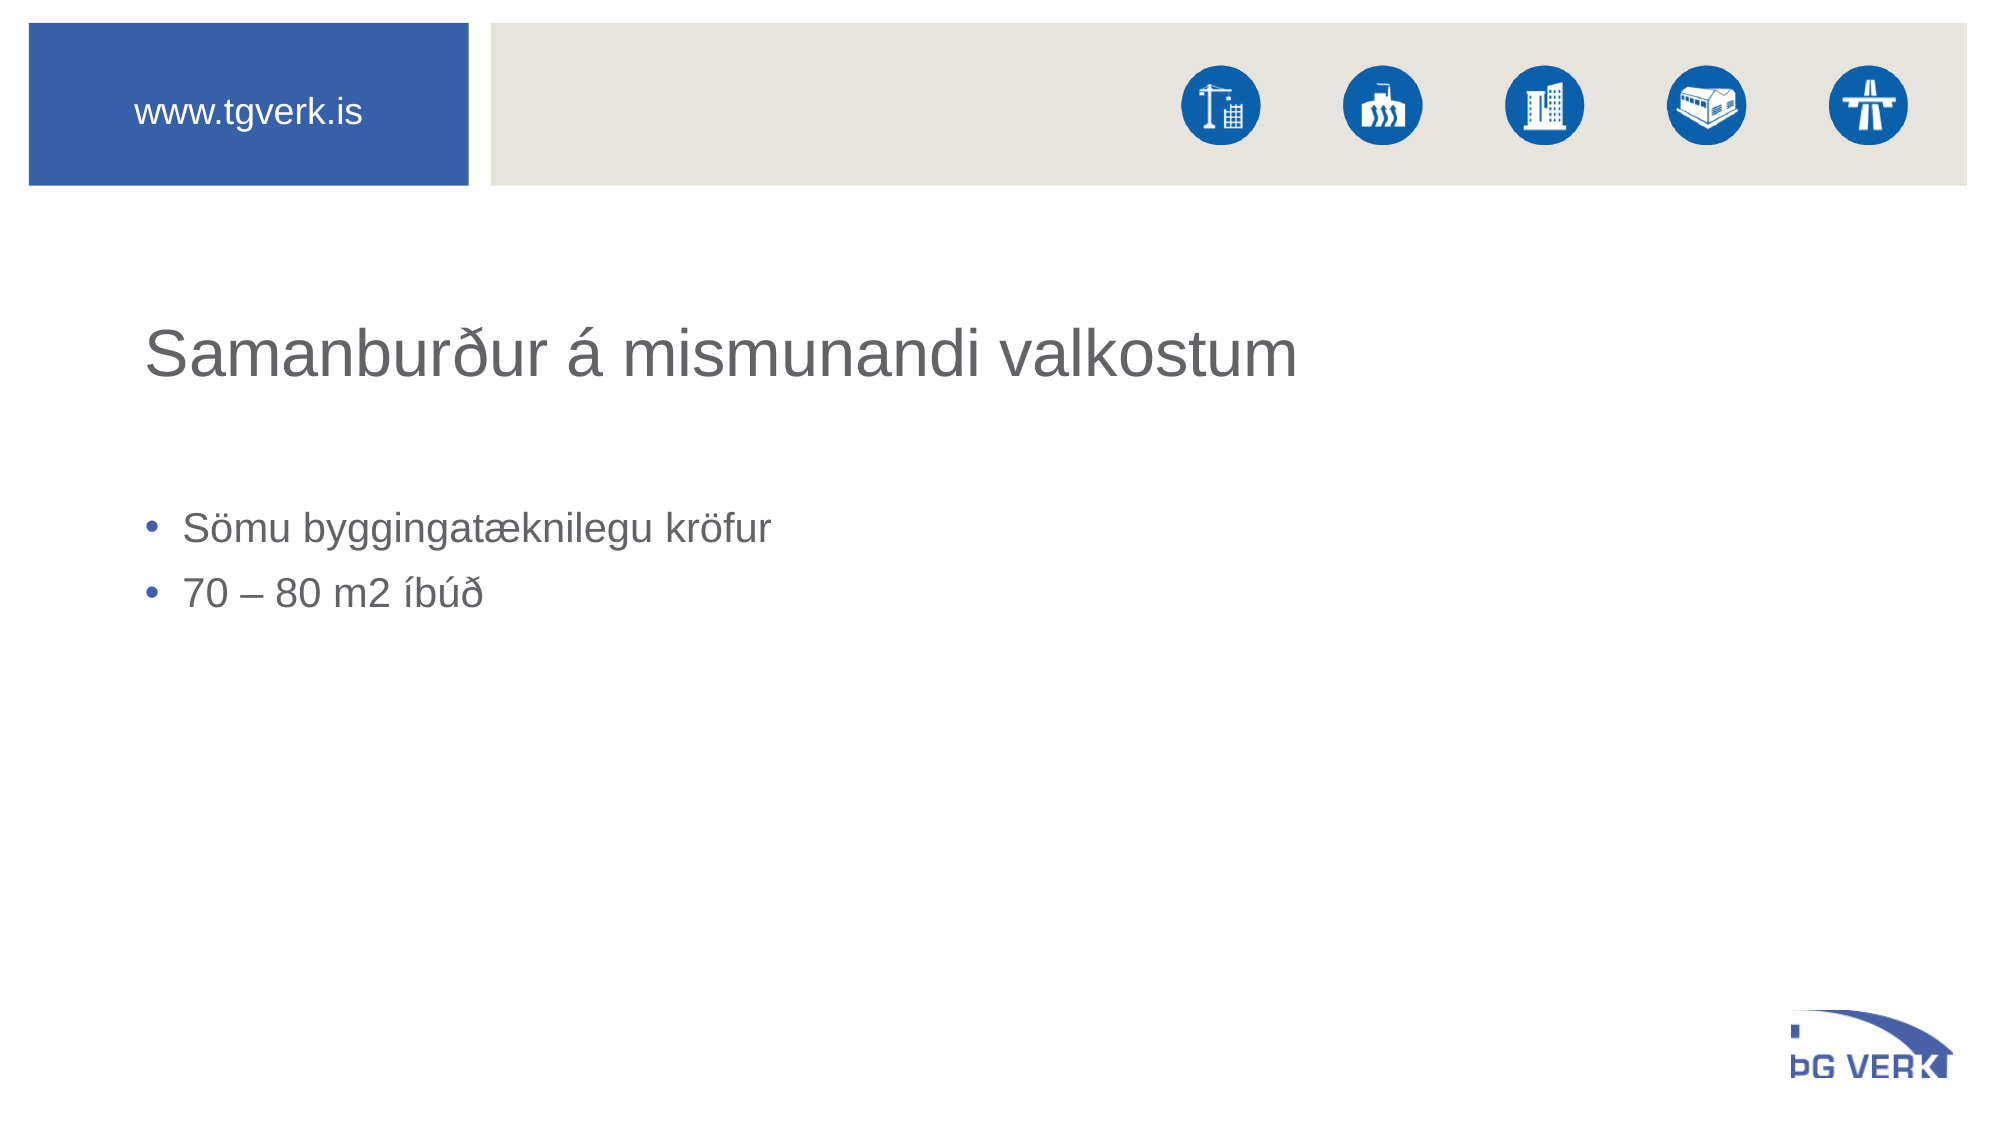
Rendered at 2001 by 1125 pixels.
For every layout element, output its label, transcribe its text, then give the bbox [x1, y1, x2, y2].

picture [1791, 1010, 1953, 1078]
list Sömu byggingatæknilegu kröfur 70 – 80 m2 íbúð [136, 427, 1029, 949]
picture [1181, 65, 1908, 145]
title Samanburður á mismunandi valkostum [136, 265, 1863, 399]
